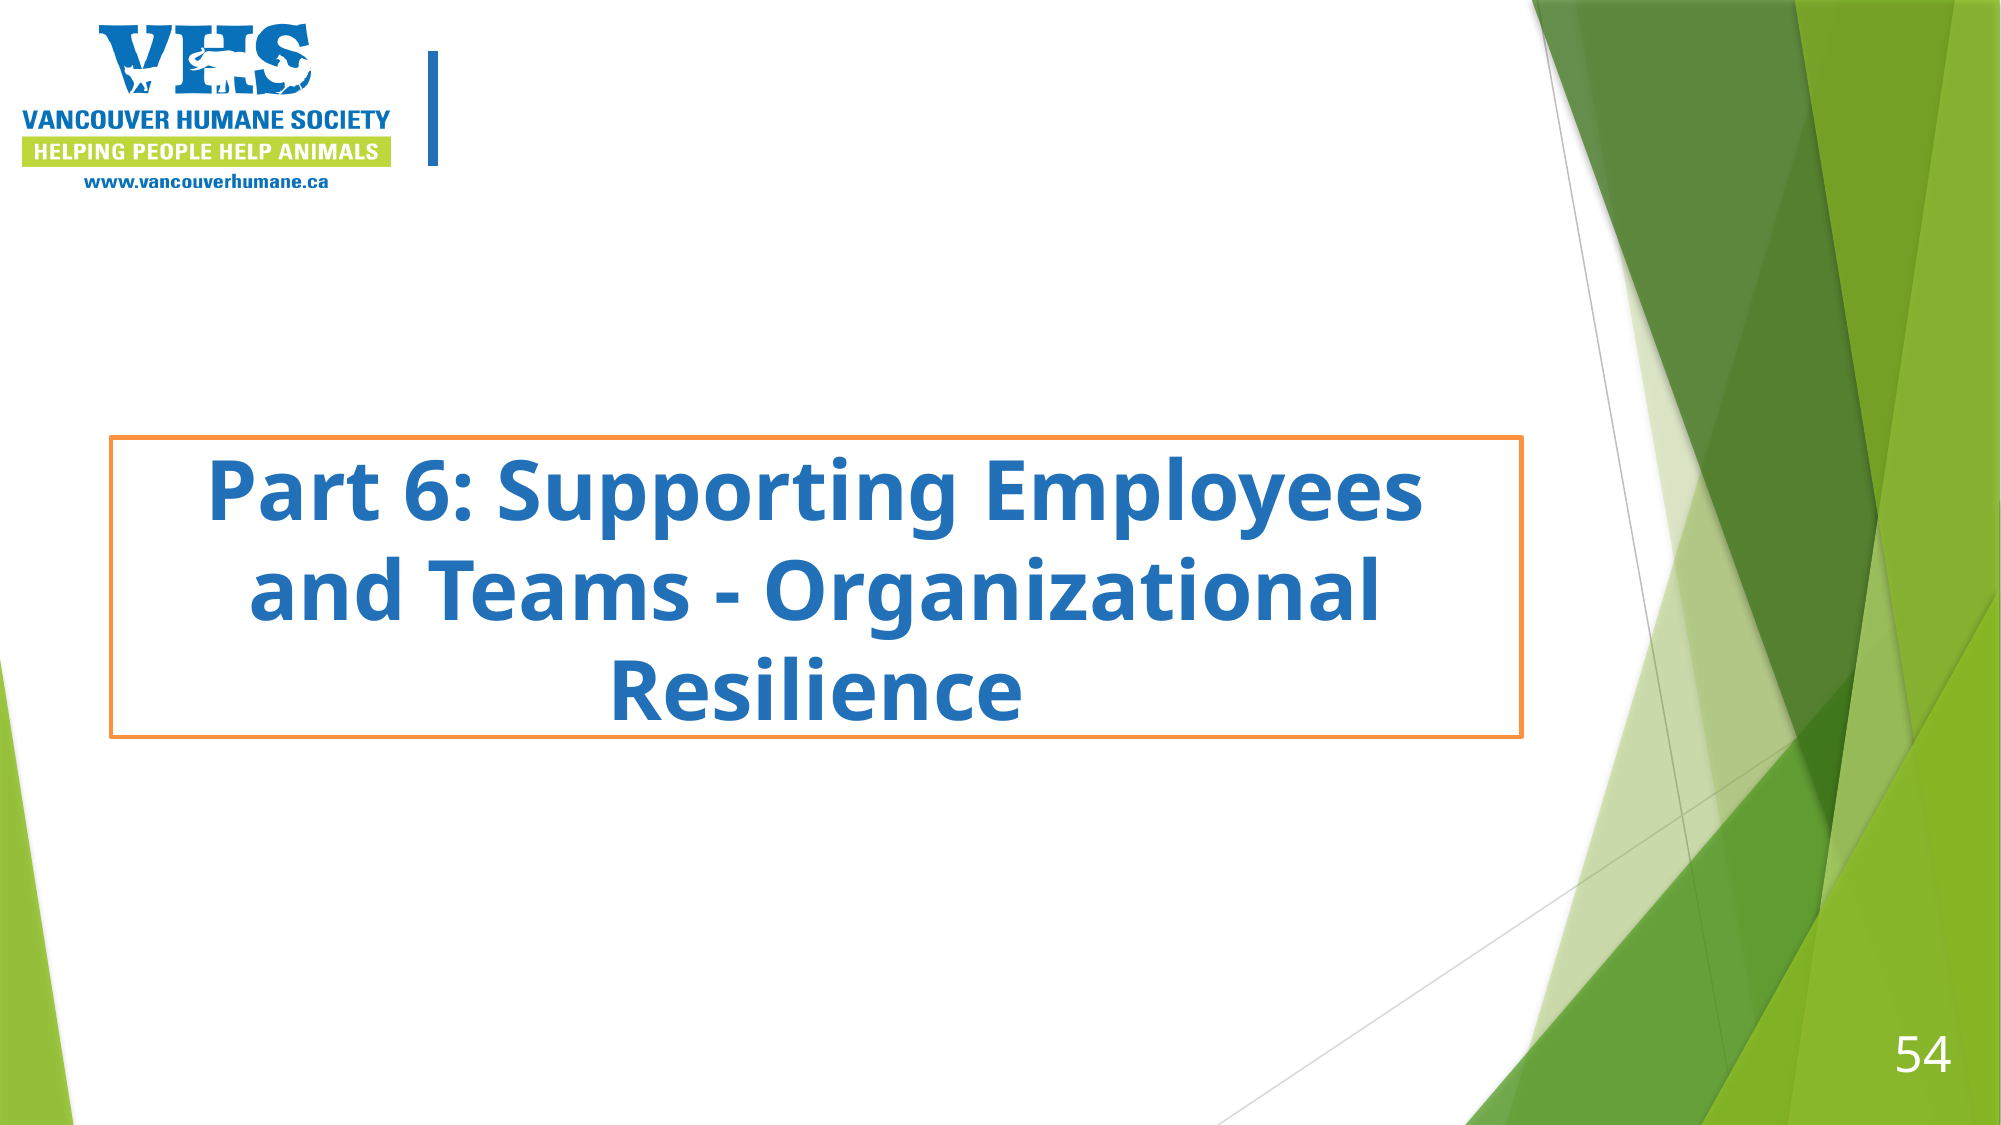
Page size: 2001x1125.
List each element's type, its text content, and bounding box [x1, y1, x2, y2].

picture [22, 17, 391, 188]
title Part 6: Supporting Employees and Teams - Organizational Resilience [111, 437, 1522, 737]
slide_number 54 [1854, 1026, 1967, 1087]
